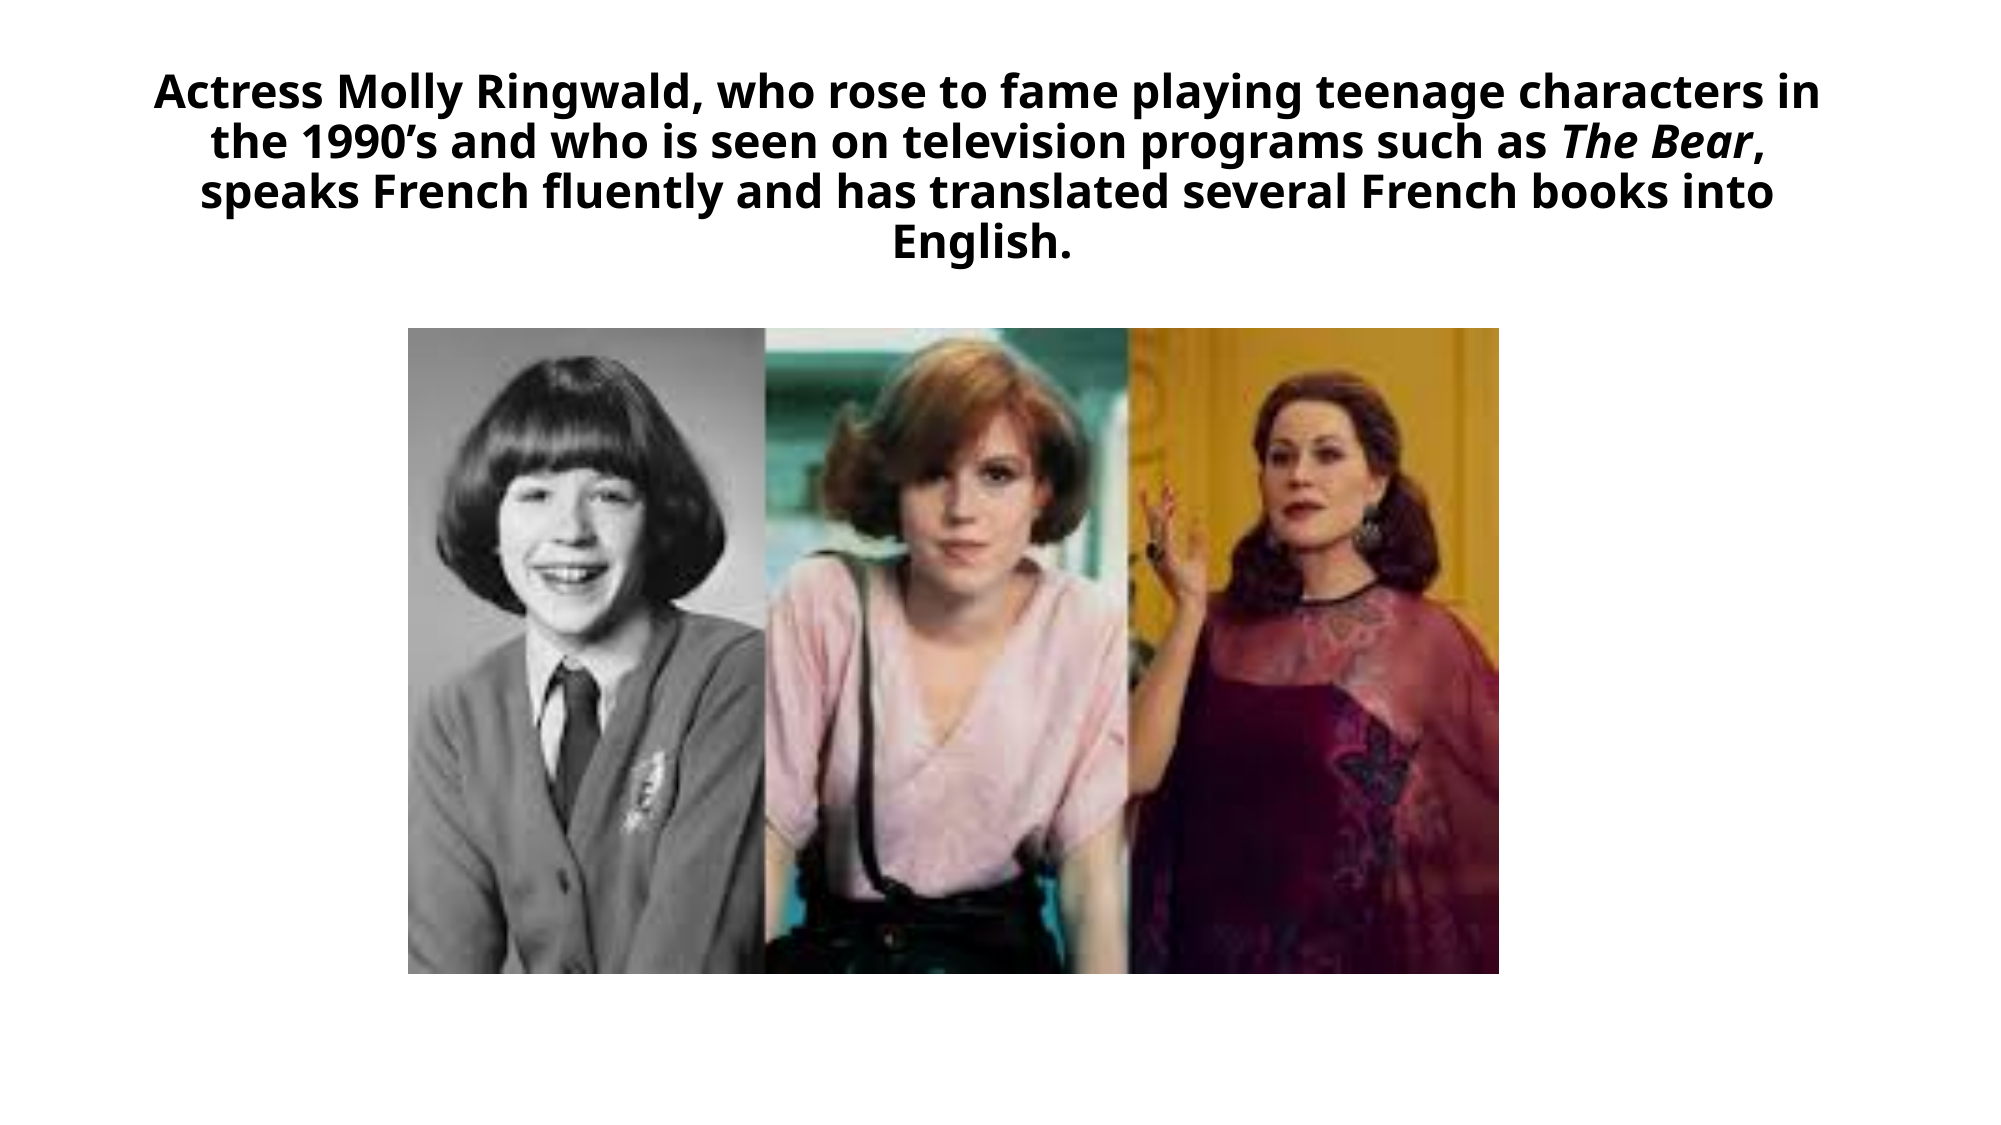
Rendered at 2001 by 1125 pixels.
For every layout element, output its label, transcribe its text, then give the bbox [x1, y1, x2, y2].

title Actress Molly Ringwald, who rose to fame playing teenage characters in the 1990’s and who is seen on television programs such as The Bear, speaks French fluently and has translated several French books into English. [113, 59, 1863, 278]
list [408, 328, 1499, 974]
